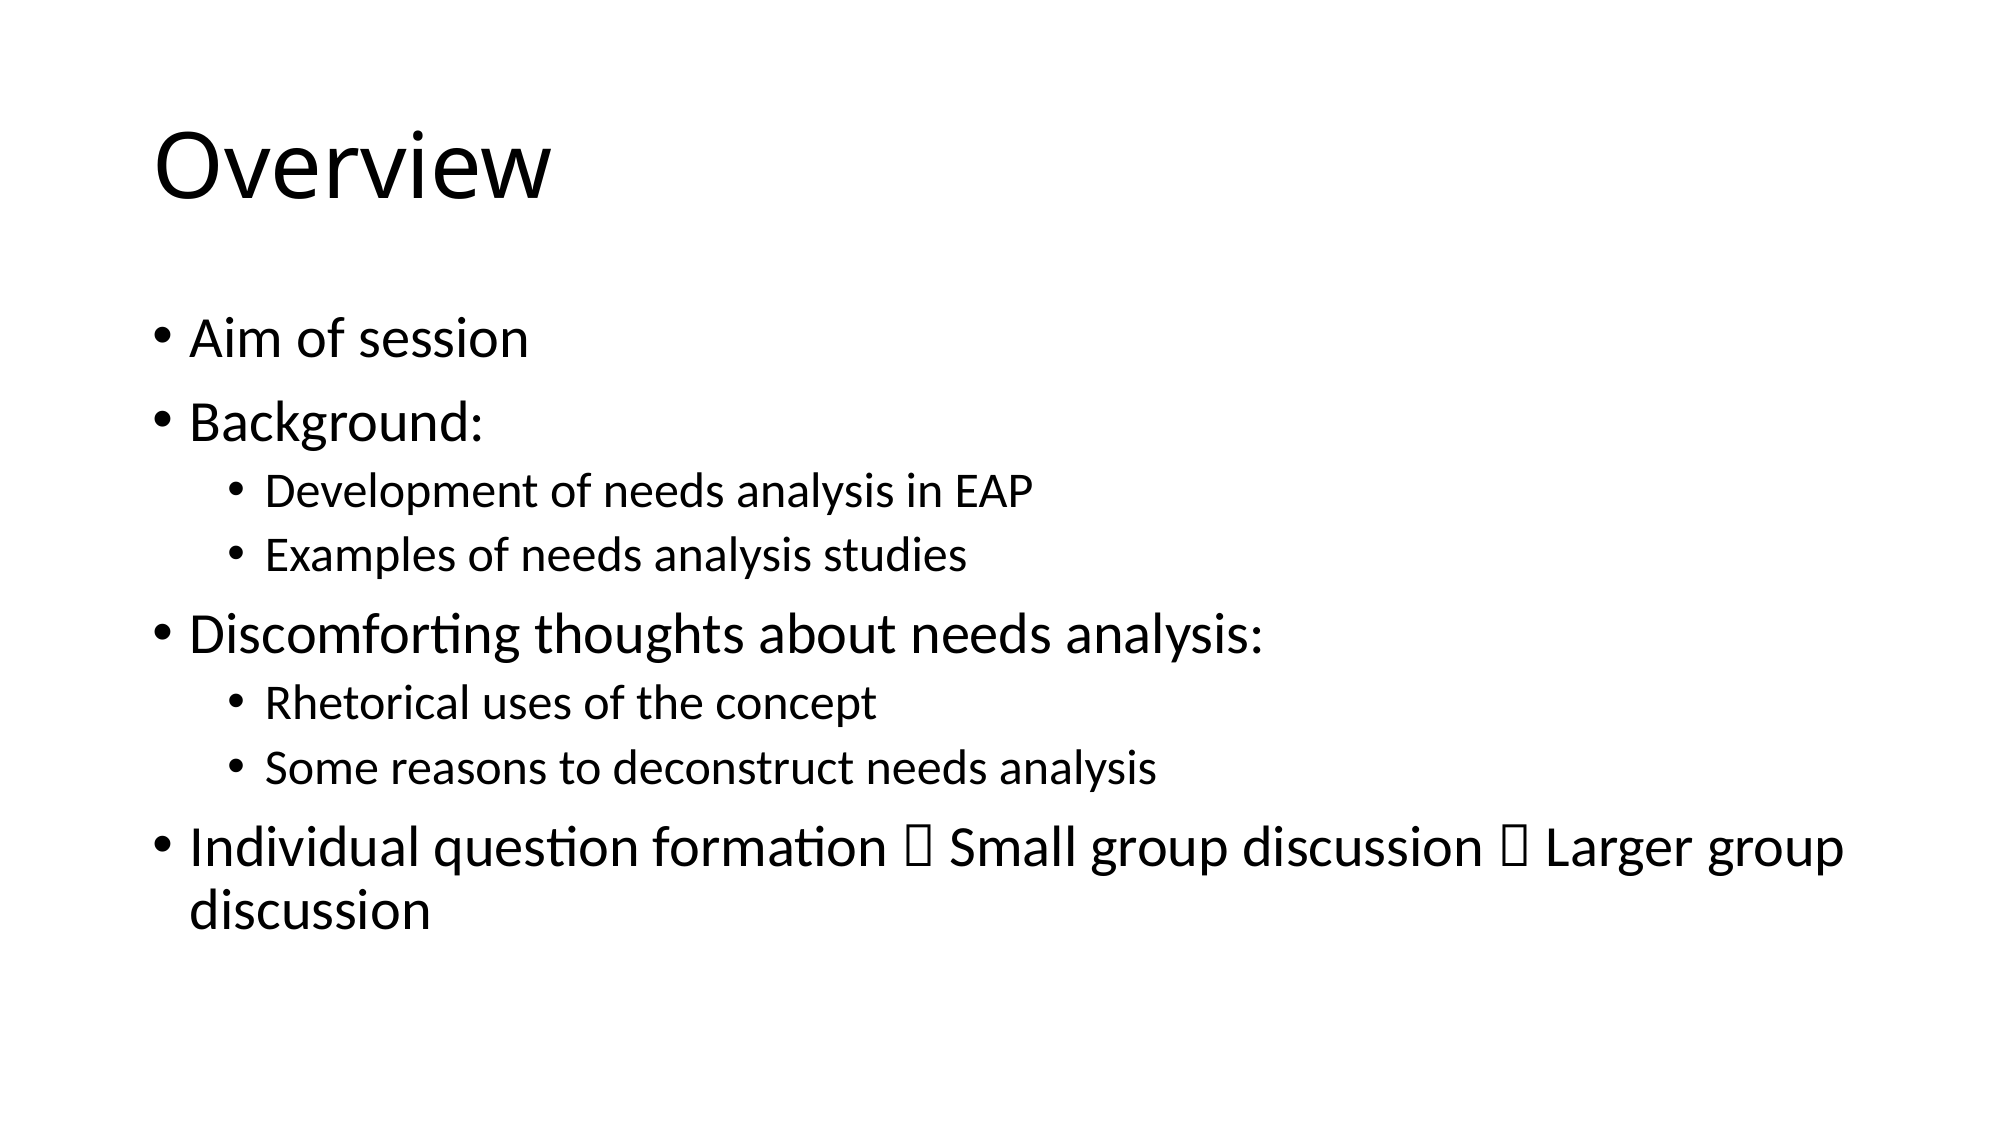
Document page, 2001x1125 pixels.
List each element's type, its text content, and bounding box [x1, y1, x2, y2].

title Overview [137, 59, 1863, 278]
list Aim of session Background: Development of needs analysis in EAP Examples of needs analysis studies Discomforting thoughts about needs analysis: Rhetorical uses of the concept Some reasons to deconstruct needs analysis Individual question formation  Small group discussion  Larger group discussion [137, 299, 1863, 1014]
